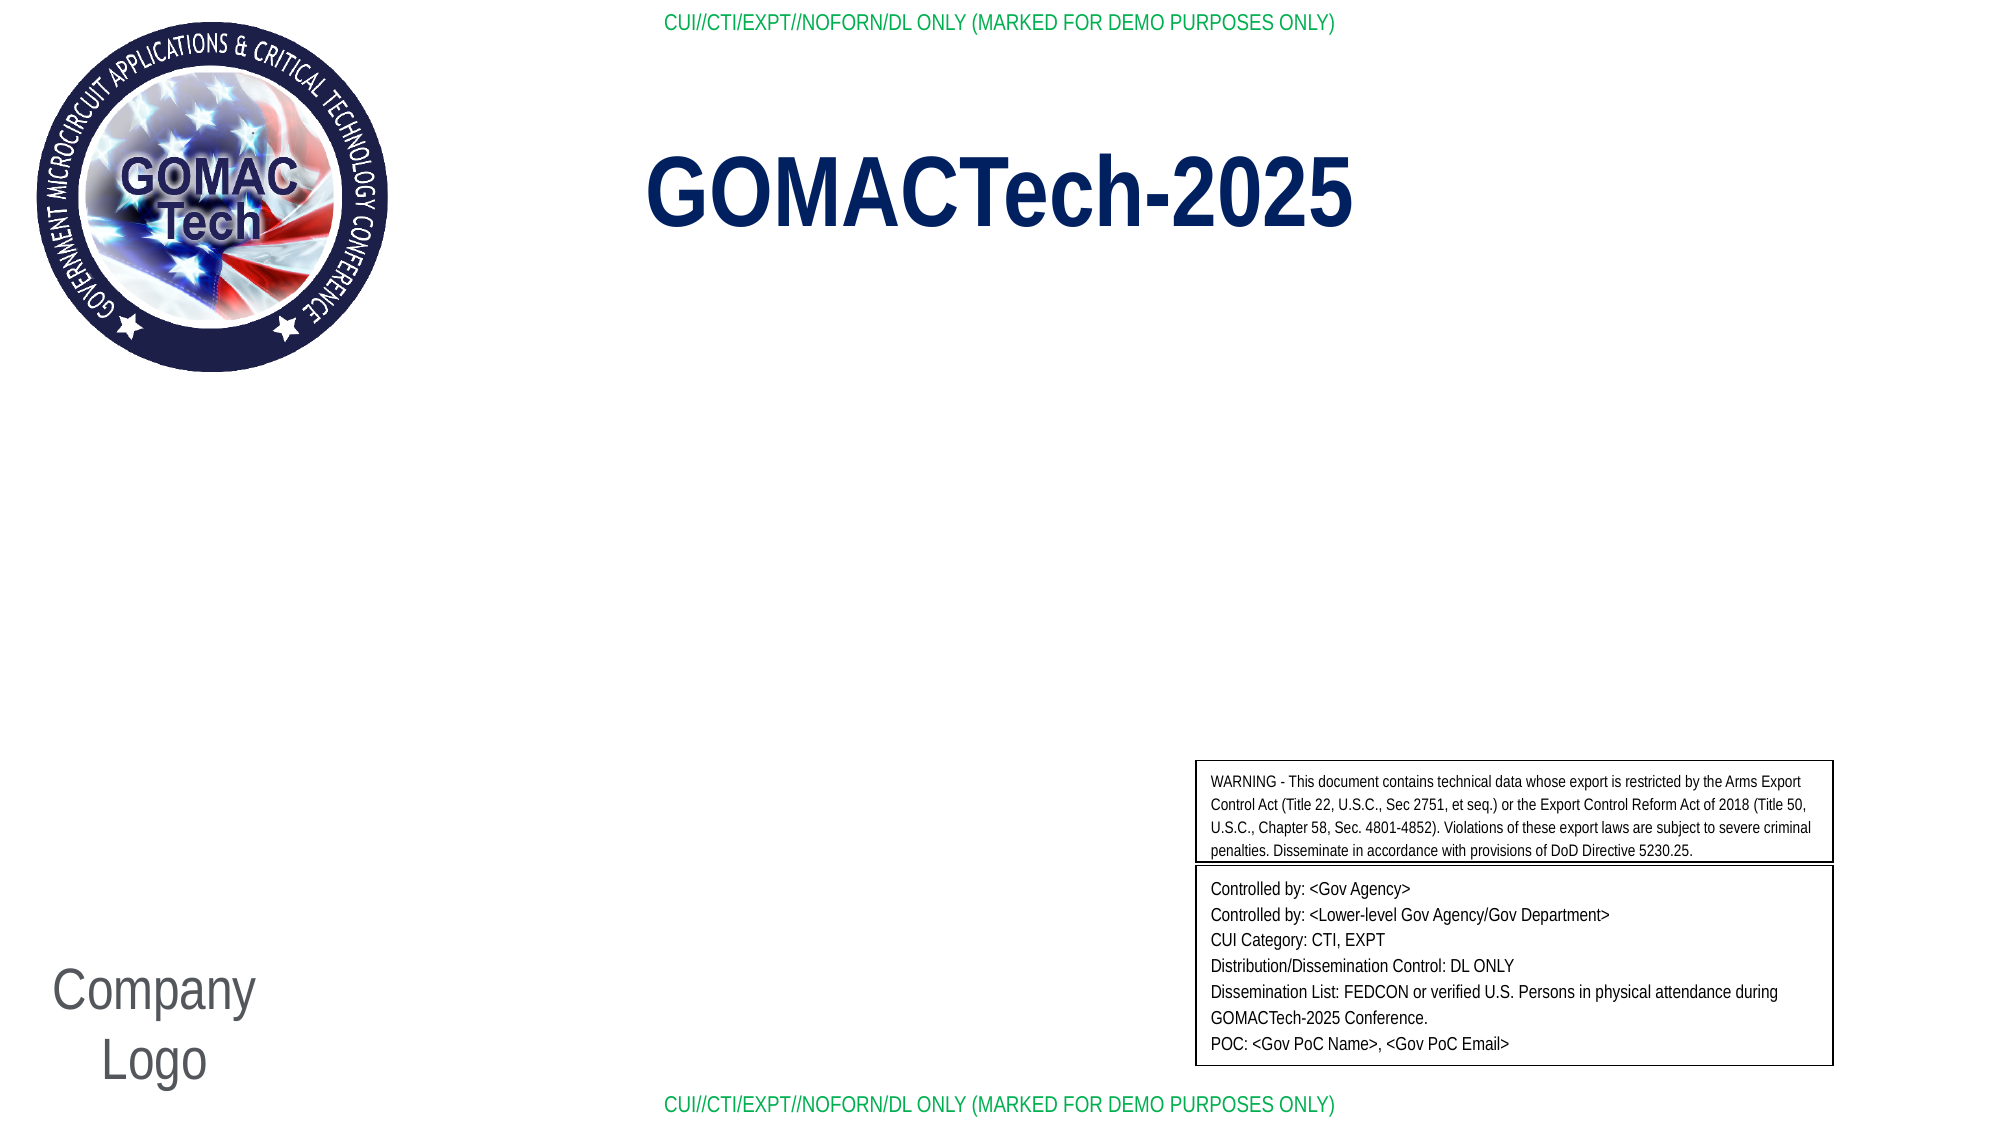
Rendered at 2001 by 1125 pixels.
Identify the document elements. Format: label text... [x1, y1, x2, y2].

picture [31, 14, 392, 378]
text_box Controlled by: <Gov Agency> Controlled by: <Lower-level Gov Agency/Gov Department> CUI Category: CTI, EXPT Distribution/Dissemination Control: DL ONLY Dissemination List: FEDCON or verified U.S. Persons in physical attendance during GOMACTech-2025 Conference. POC: <Gov PoC Name>, <Gov PoC Email> [1195, 865, 1834, 1066]
